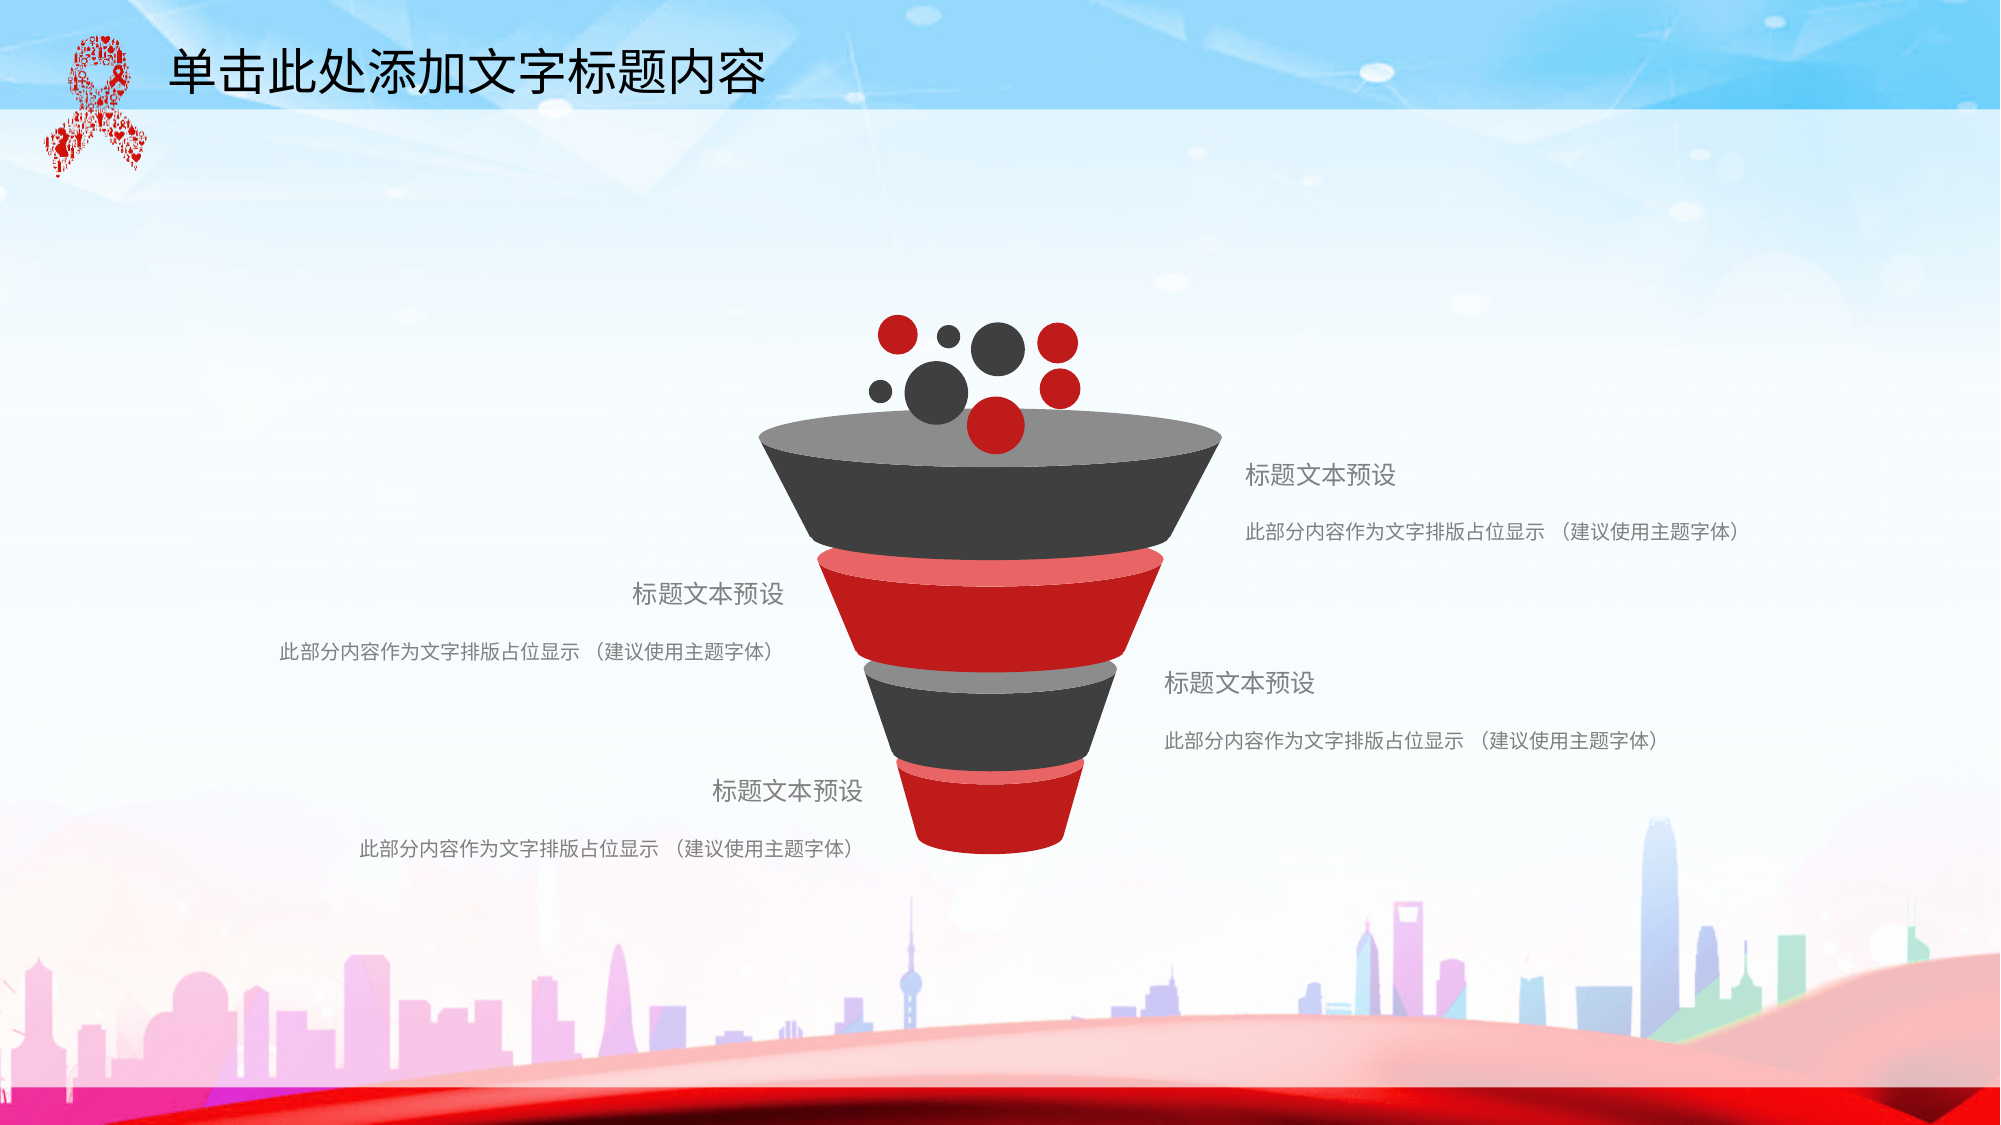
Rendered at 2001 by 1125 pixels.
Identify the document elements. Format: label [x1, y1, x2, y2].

text_box [1225, 448, 1884, 555]
text_box [758, 408, 1223, 855]
text_box [146, 568, 805, 675]
text_box [1144, 656, 1803, 764]
picture [0, 0, 2000, 178]
picture [0, 1088, 2000, 1125]
text_box [225, 764, 884, 872]
text_box [868, 314, 1081, 455]
